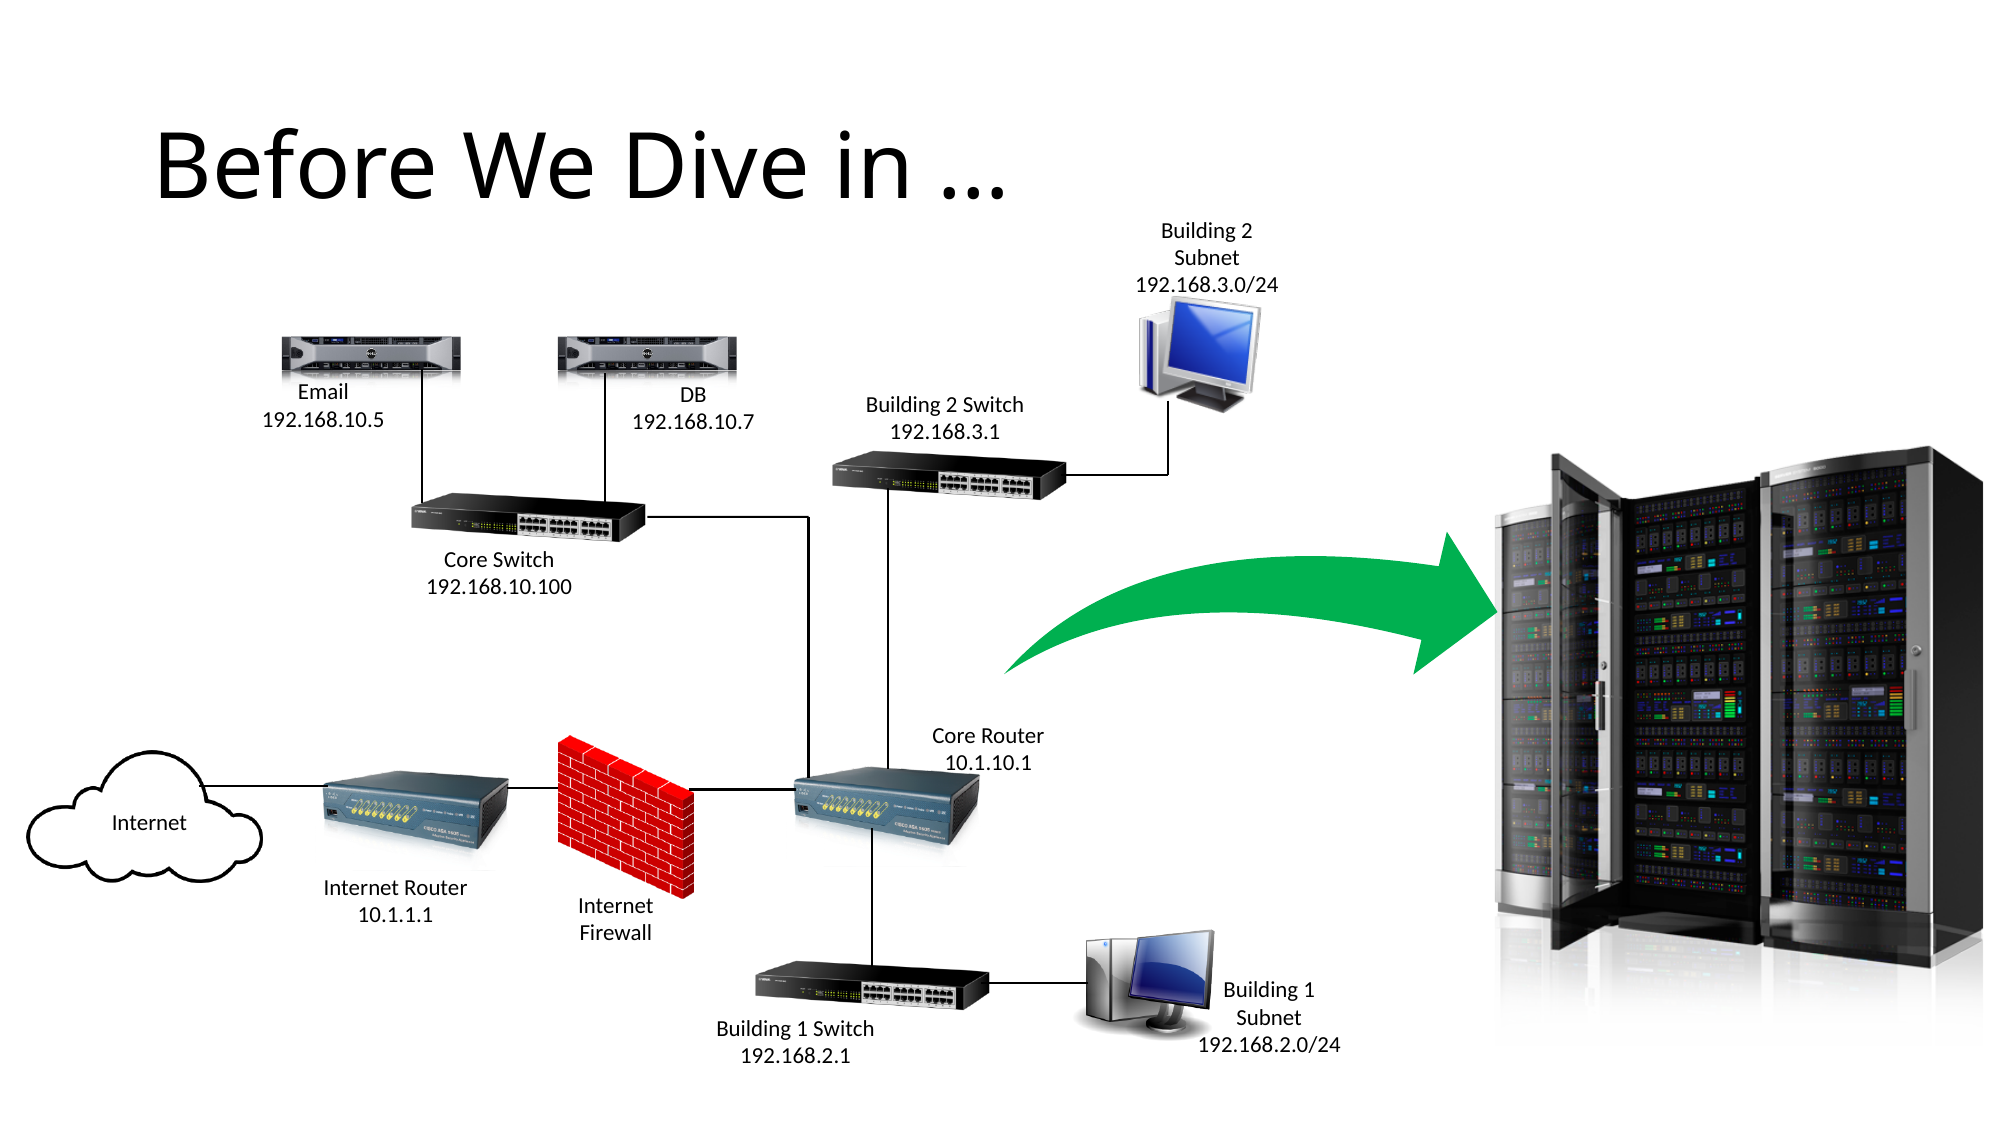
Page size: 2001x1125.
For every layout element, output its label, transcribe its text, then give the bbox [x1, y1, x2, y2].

text_box [1346, 531, 1459, 675]
title Before We Dive in … [137, 59, 1863, 278]
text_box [26, 207, 1346, 1080]
picture [1459, 401, 2000, 1068]
